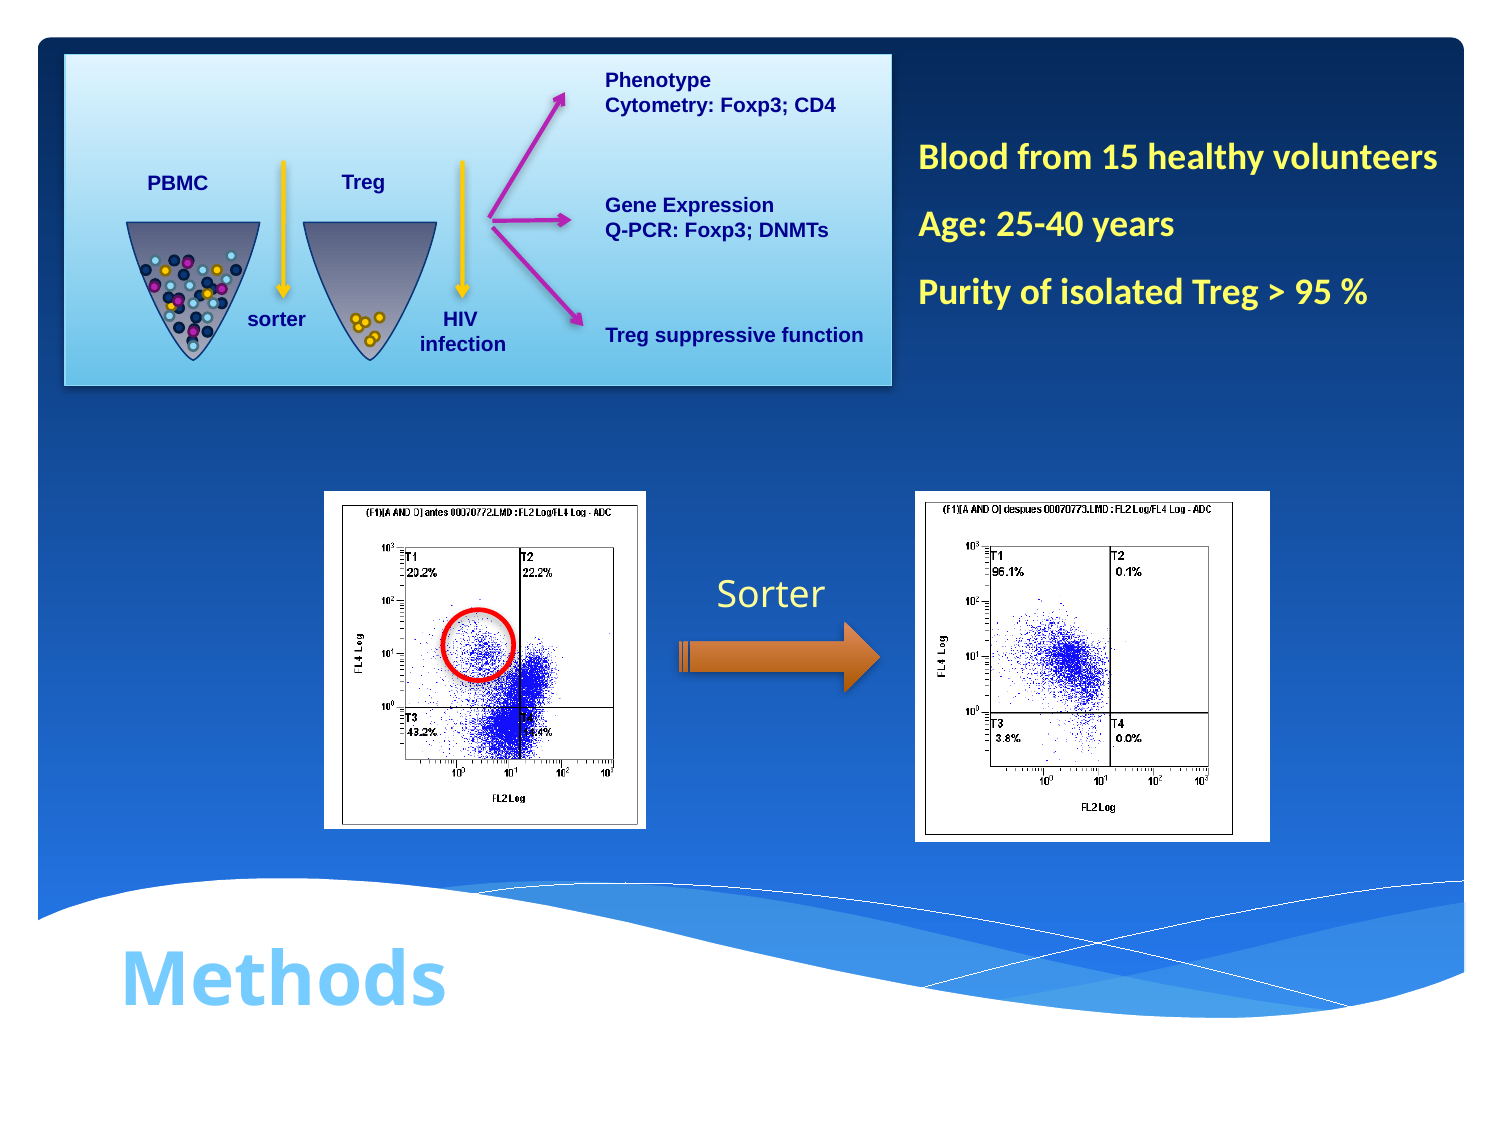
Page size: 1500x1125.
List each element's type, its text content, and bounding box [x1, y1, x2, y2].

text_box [64, 54, 892, 386]
picture [324, 491, 647, 829]
picture [915, 491, 1270, 842]
text_box Methods [100, 928, 467, 1028]
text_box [678, 562, 881, 693]
text_box Blood from 15 healthy volunteers Age: 25-40 years Purity of isolated Treg > 95 % [903, 101, 1462, 320]
